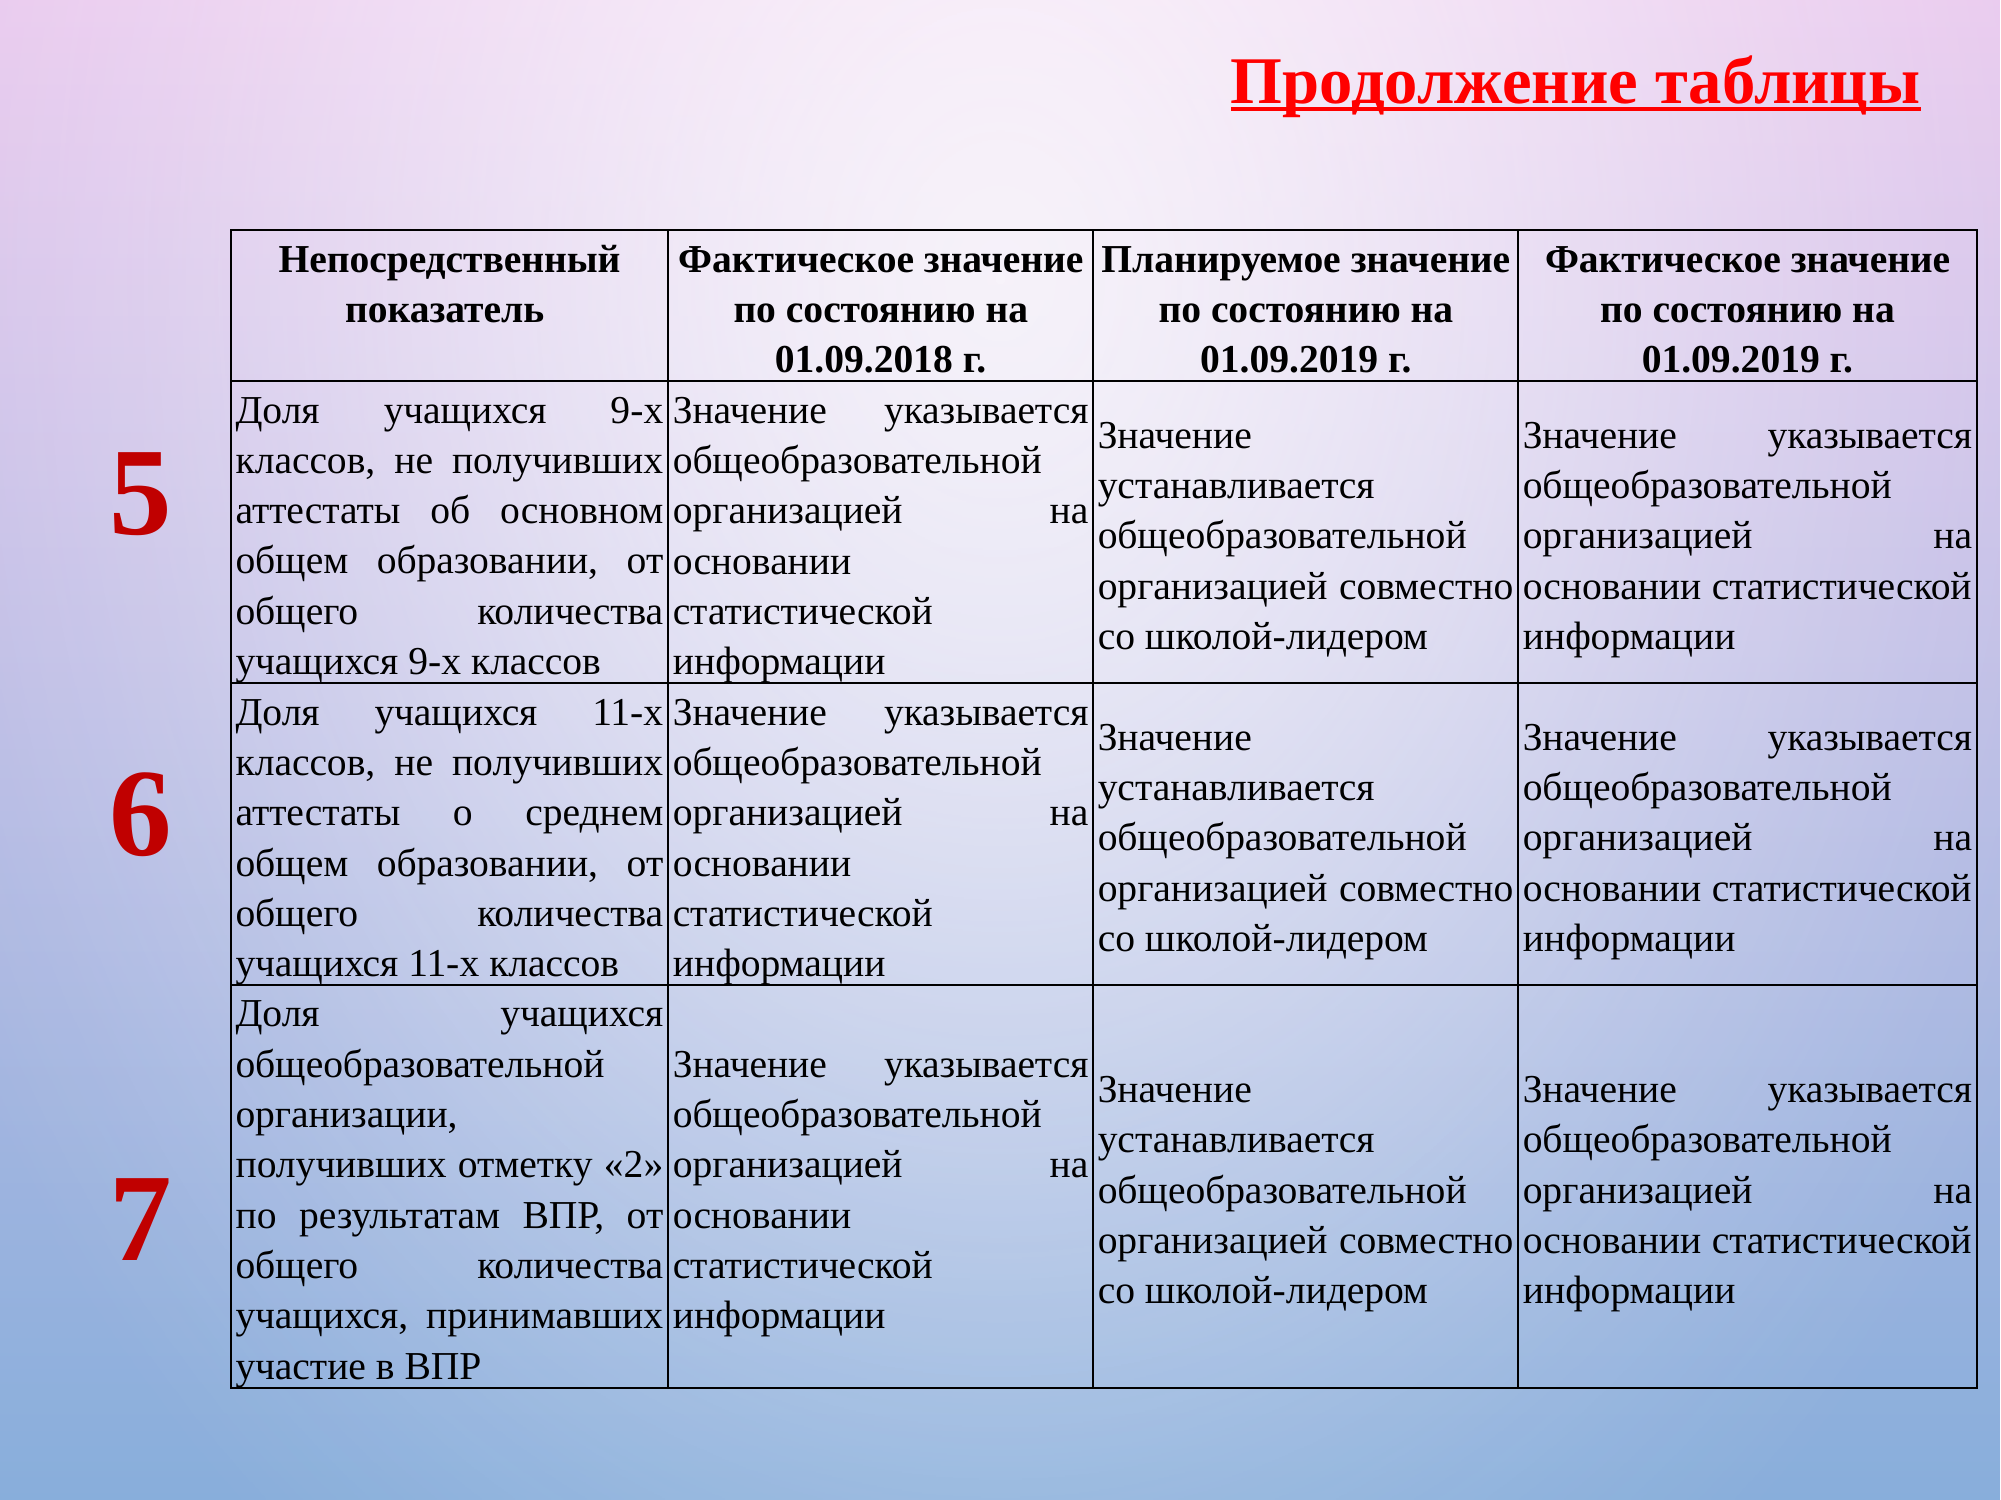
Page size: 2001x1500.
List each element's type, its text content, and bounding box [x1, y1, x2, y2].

table_cell Значение указывается общеобразовательной организацией на основании статистической информации [669, 684, 1092, 984]
table_cell Значение устанавливается общеобразовательной организацией совместно со школой-лидером [1094, 986, 1517, 1387]
table_cell Значение устанавливается общеобразовательной организацией совместно со школой-лидером [1094, 382, 1517, 682]
text_box [0, 0, 2000, 832]
table_cell Значение указывается общеобразовательной организацией на основании статистической информации [669, 382, 1092, 682]
table_cell Значение устанавливается общеобразовательной организацией совместно со школой-лидером [1094, 684, 1517, 984]
table_cell Значение указывается общеобразовательной организацией на основании статистической информации [669, 986, 1092, 1387]
text_box 7 [94, 1127, 188, 1293]
text_box 5 [94, 402, 188, 567]
text_box 6 [94, 723, 188, 889]
table_cell Доля учащихся общеобразовательной организации, получивших отметку «2» по результатам ВПР, от общего количества учащихся, принимавших участие в ВПР [232, 986, 667, 1387]
table_header Непосредственный показатель [232, 231, 667, 380]
table_cell Значение указывается общеобразовательной организацией на основании статистической информации [1519, 684, 1976, 984]
table_cell Доля учащихся 11-х классов, не получивших аттестаты о среднем общем образовании, от общего количества учащихся 11-х классов [232, 684, 667, 984]
table_header Фактическое значение по состоянию на 01.09.2018 г. [669, 231, 1092, 380]
text_box Продолжение таблицы [1216, 29, 1937, 125]
table_cell Доля учащихся 9-х классов, не получивших аттестаты об основном общем образовании, от общего количества учащихся 9-х классов [232, 382, 667, 682]
table_cell Значение указывается общеобразовательной организацией на основании статистической информации [1519, 986, 1976, 1387]
table_header Фактическое значение по состоянию на 01.09.2019 г. [1519, 231, 1976, 380]
table_header Планируемое значение по состоянию на 01.09.2019 г. [1094, 231, 1517, 380]
table_cell Значение указывается общеобразовательной организацией на основании статистической информации [1519, 382, 1976, 682]
